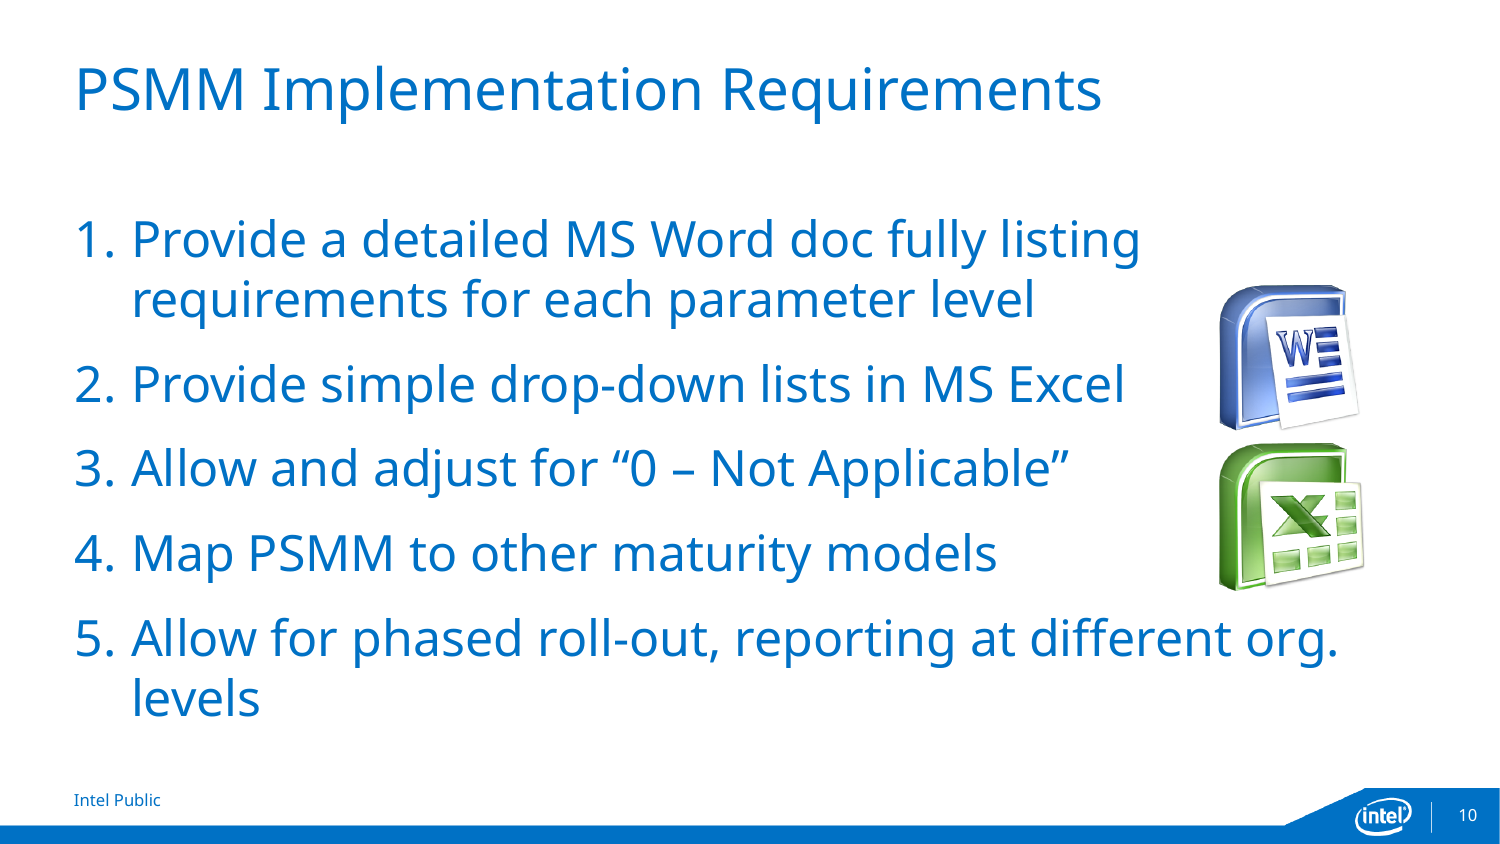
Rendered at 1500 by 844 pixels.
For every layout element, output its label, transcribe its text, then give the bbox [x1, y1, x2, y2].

list Provide a detailed MS Word doc fully listing requirements for each parameter level Provide simple drop-down lists in MS Excel Allow and adjust for “0 – Not Applicable” Map PSMM to other maturity models Allow for phased roll-out, reporting at different org. levels [74, 206, 1443, 760]
picture [1218, 284, 1366, 432]
picture [0, 788, 1500, 844]
slide_number 10 [1127, 794, 1478, 840]
title PSMM Implementation Requirements [74, 52, 1425, 195]
picture [1218, 443, 1366, 591]
